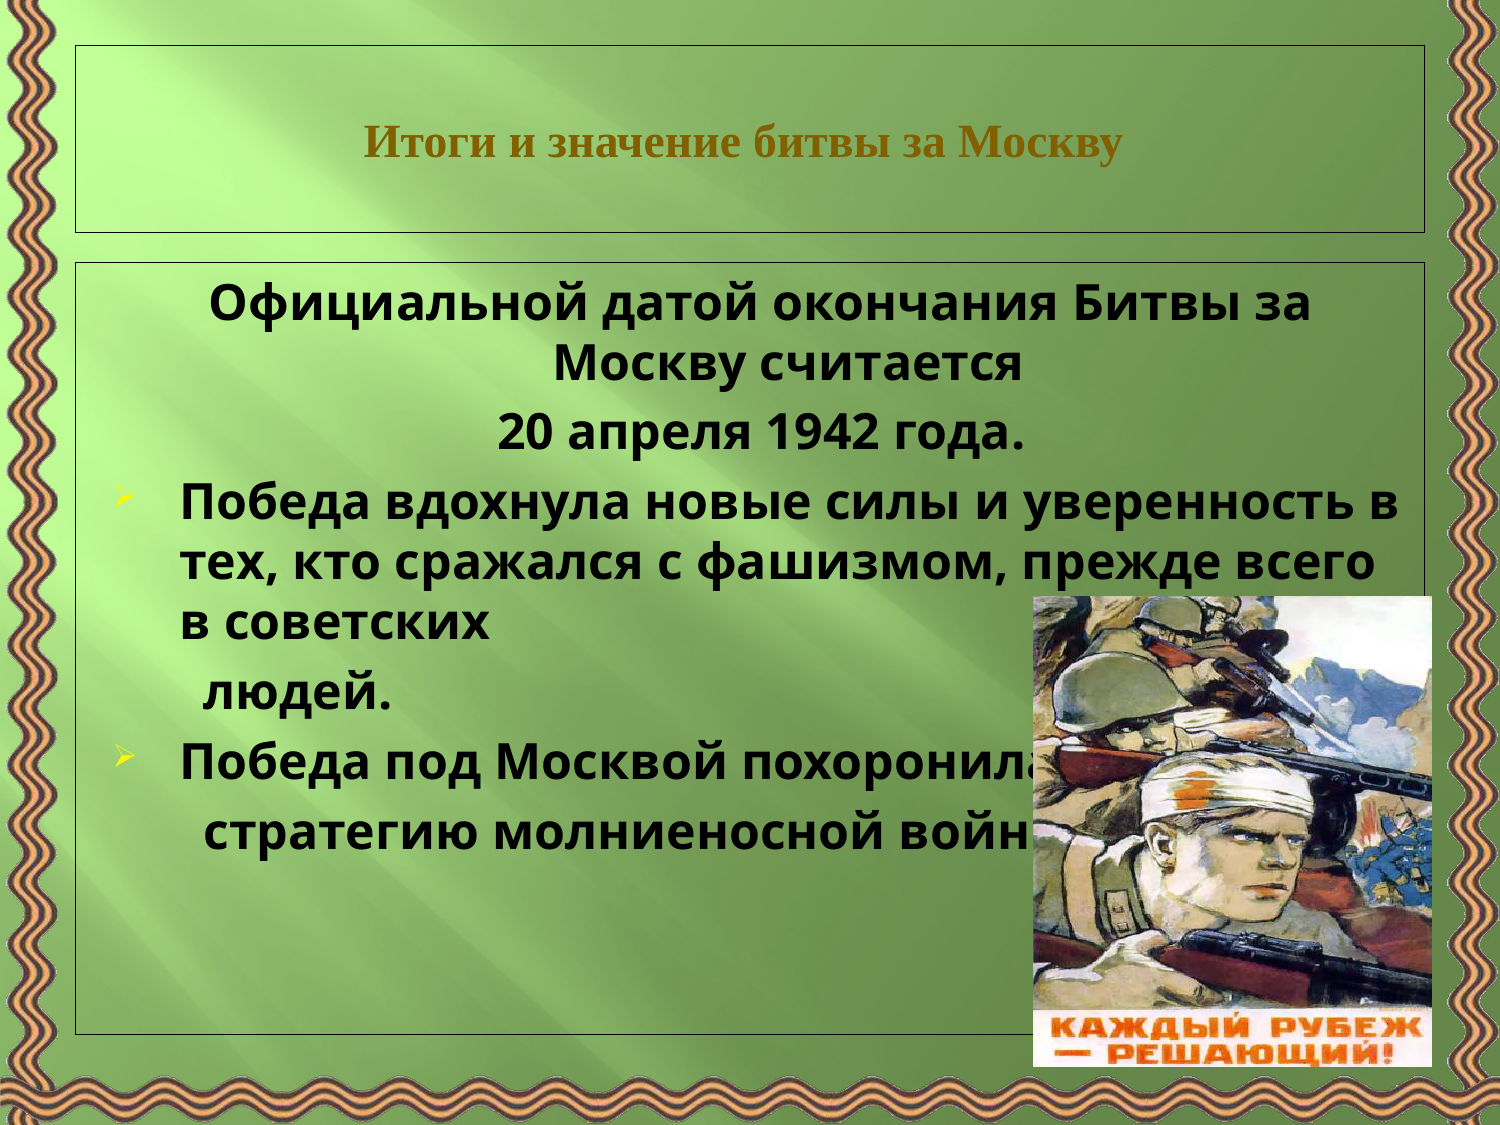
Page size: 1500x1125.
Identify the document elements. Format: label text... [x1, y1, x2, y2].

picture [1033, 596, 1432, 1067]
title Итоги и значение битвы за Москву [101, 45, 1425, 233]
list Официальной датой окончания Битвы за Москву считается 20 апреля 1942 года. Победа вдохнула новые силы и уверенность в тех, кто сражался с фашизмом, прежде всего в советских людей. Победа под Москвой похоронила стратегию молниеносной войны [102, 262, 1425, 1035]
picture [0, 0, 1500, 1125]
